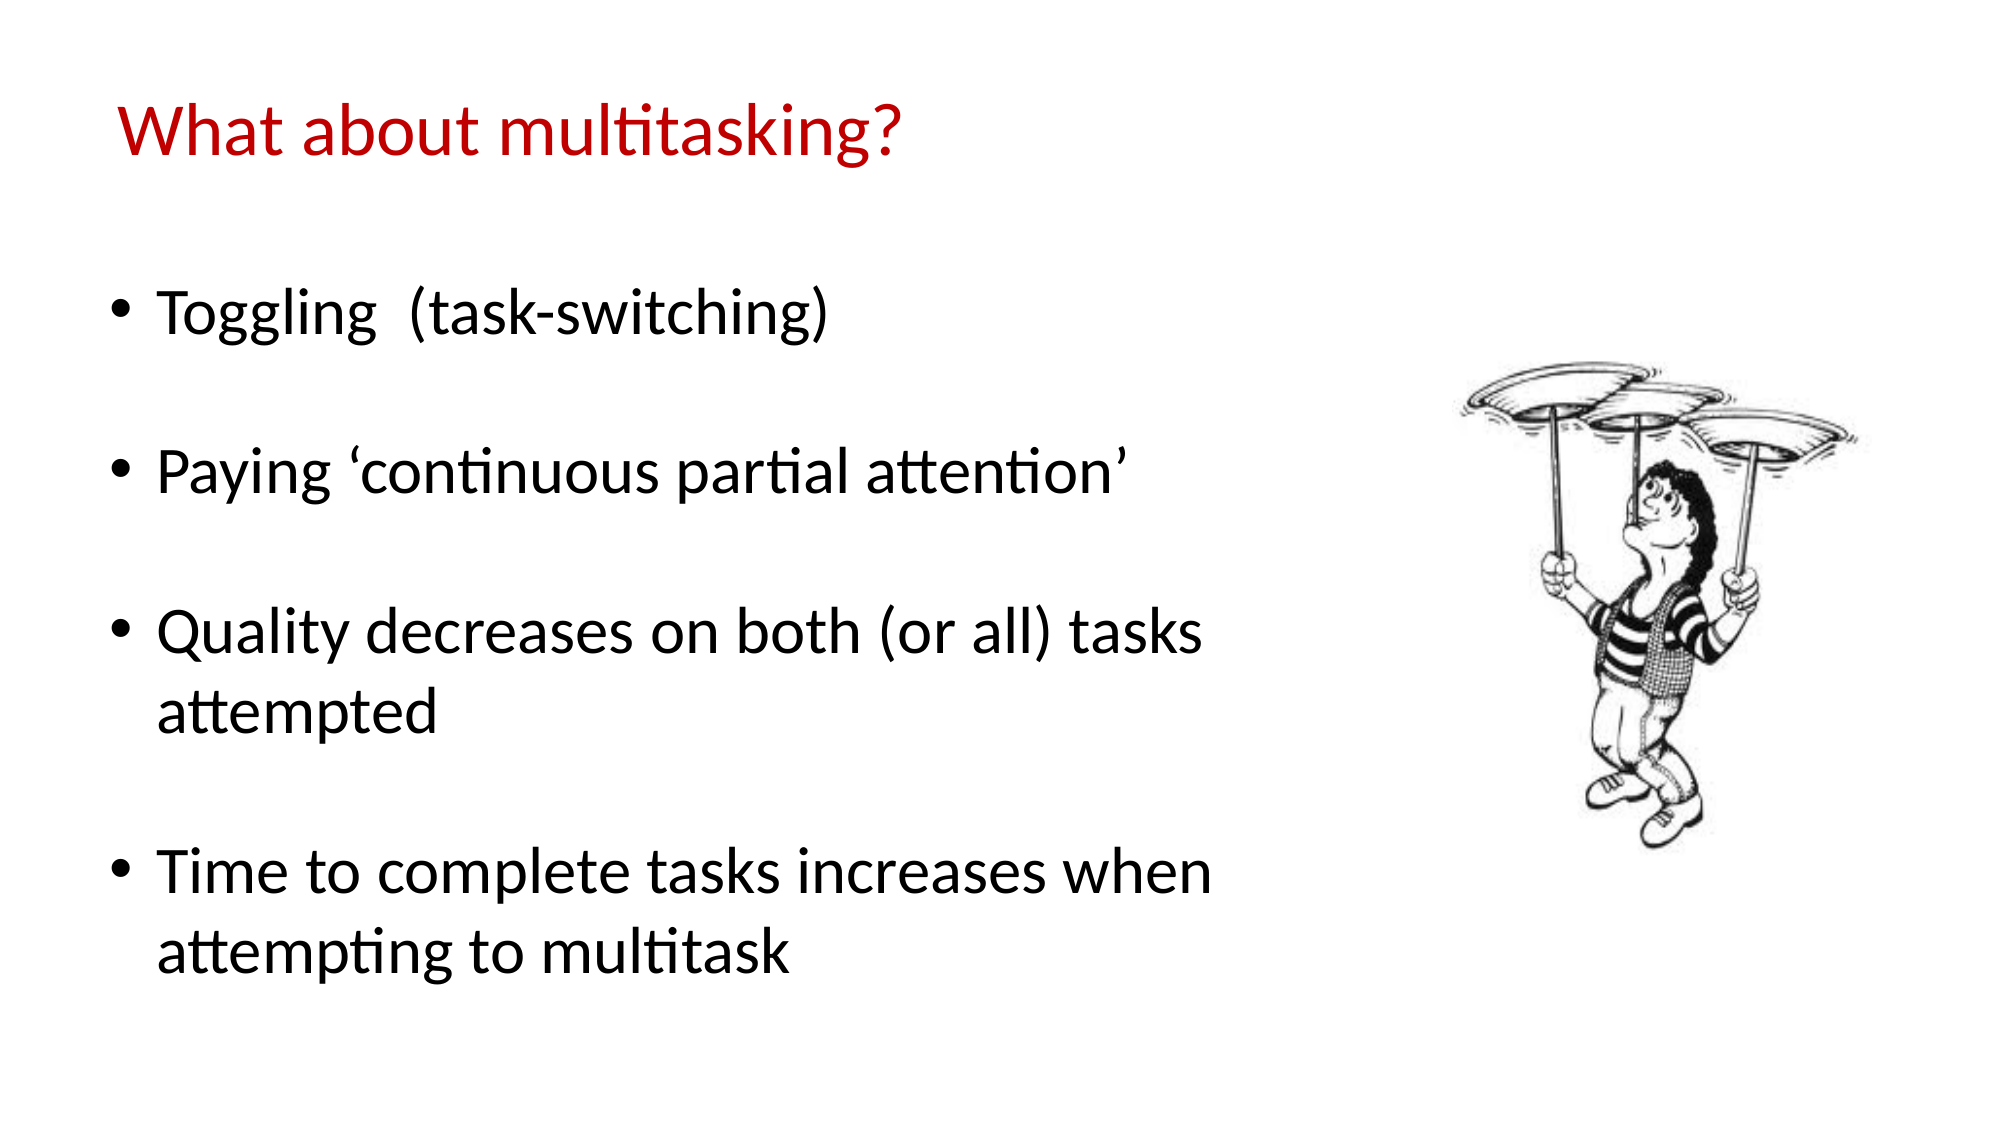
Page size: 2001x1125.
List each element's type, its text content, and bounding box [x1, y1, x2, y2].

text_box Toggling (task-switching) Paying ‘continuous partial attention’ Quality decreases on both (or all) tasks attempted Time to complete tasks increases when attempting to multitask [94, 260, 1439, 1040]
picture [1452, 344, 1872, 876]
text_box What about multitasking? [94, 37, 1663, 213]
